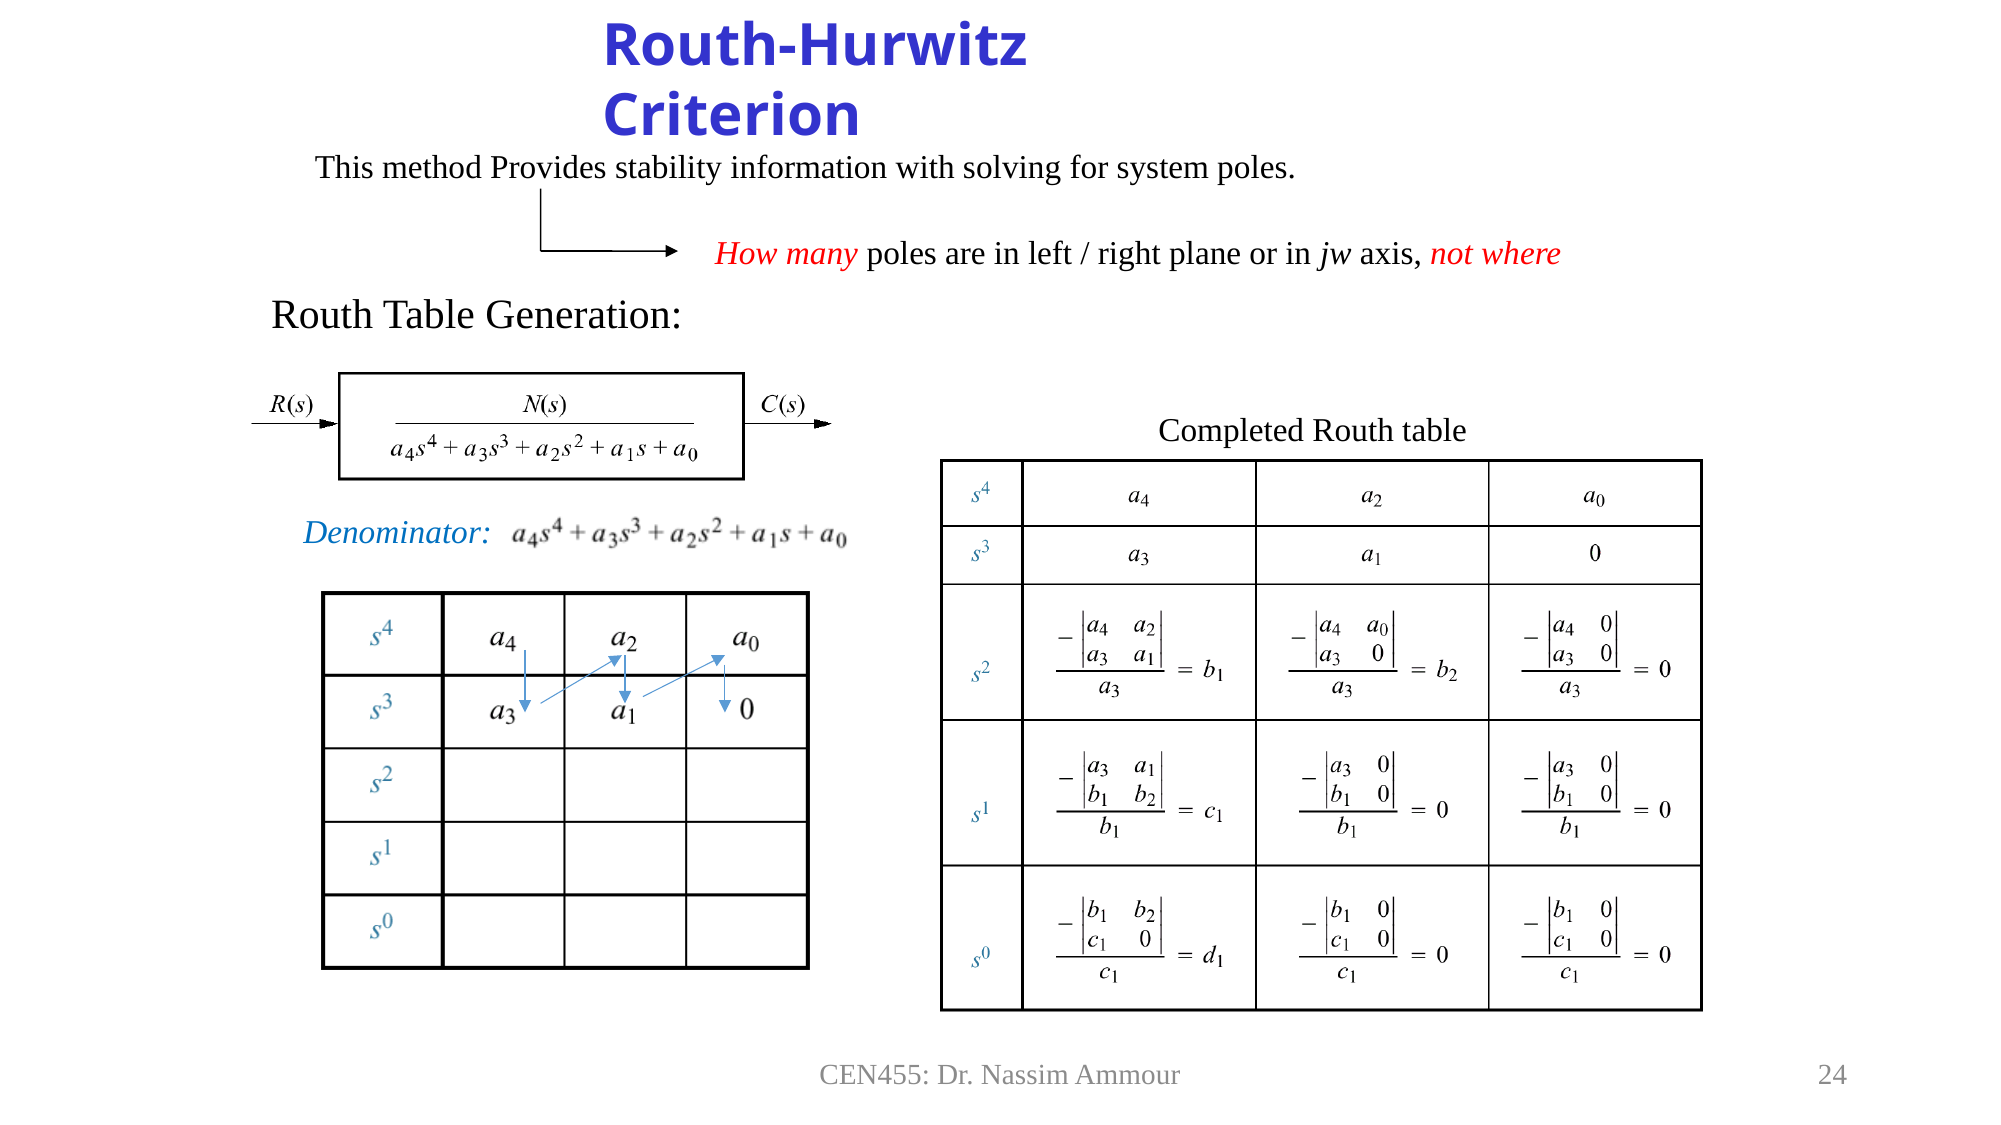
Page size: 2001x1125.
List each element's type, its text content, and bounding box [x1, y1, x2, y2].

text_box Routh-Hurwitz Criterion [587, 0, 1313, 137]
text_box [540, 655, 622, 704]
picture [318, 588, 813, 972]
text_box Denominator: [288, 502, 508, 558]
slide_number 24 [1412, 1042, 1863, 1103]
picture [240, 361, 841, 487]
text_box How many poles are in left / right plane or in jw axis, not where [699, 223, 1638, 279]
picture [509, 512, 859, 564]
picture [937, 456, 1706, 1013]
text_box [540, 188, 679, 251]
footer CEN455: Dr. Nassim Ammour [662, 1042, 1338, 1103]
text_box This method Provides stability information with solving for system poles. [299, 137, 1663, 193]
text_box Routh Table Generation: [256, 279, 757, 345]
text_box Completed Routh table [1143, 400, 1483, 456]
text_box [642, 655, 725, 697]
